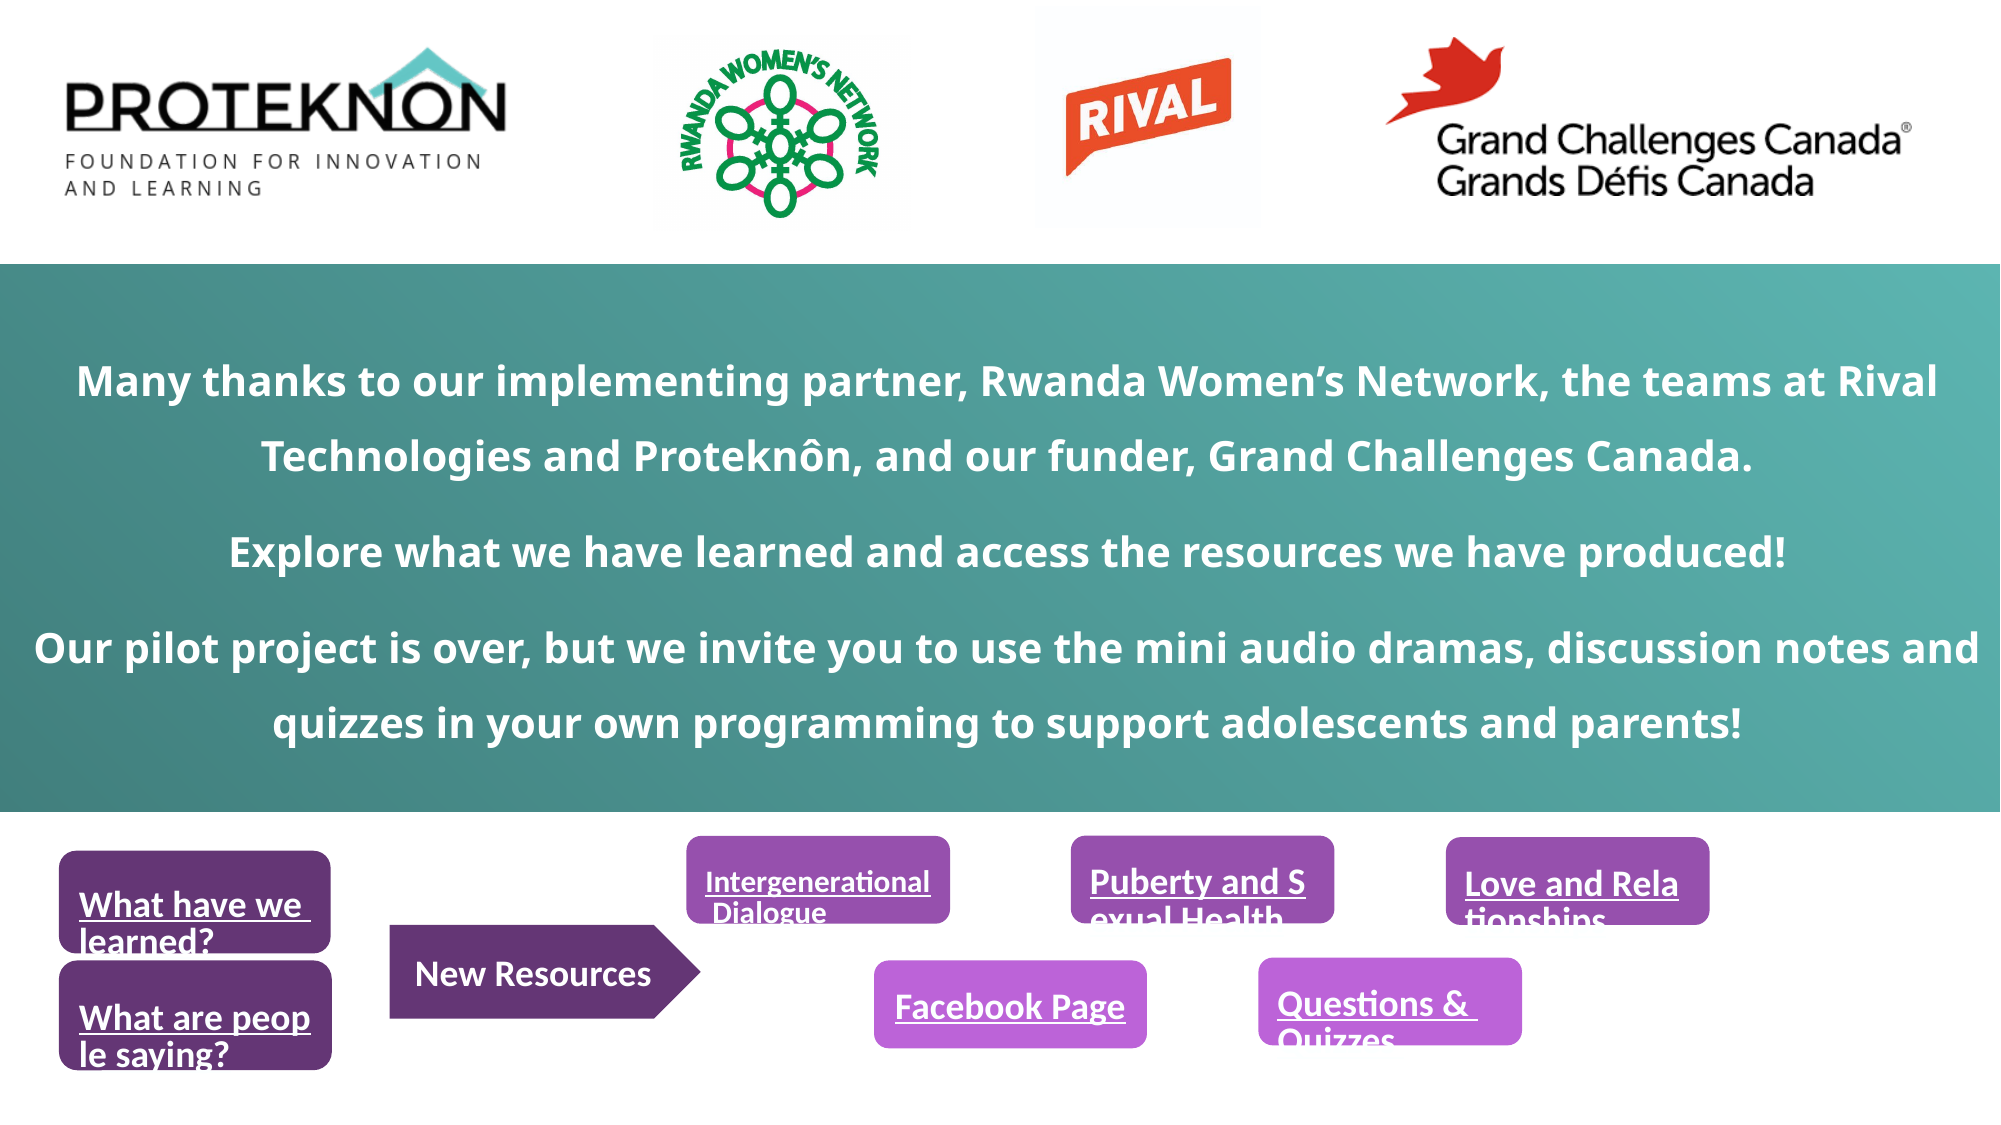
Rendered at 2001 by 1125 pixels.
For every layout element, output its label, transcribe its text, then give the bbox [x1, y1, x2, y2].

text_box What are people saying? [57, 959, 333, 1072]
text_box Intergenerational Dialogue [685, 834, 952, 925]
text_box Questions & Quizzes [1257, 956, 1524, 1047]
text_box What have we learned? [57, 849, 332, 955]
picture [1035, 6, 1261, 228]
picture [653, 35, 911, 231]
text_box Love and Relationships [1444, 836, 1711, 927]
picture [1385, 37, 1912, 197]
text_box New Resources [388, 923, 703, 1020]
picture [59, 40, 529, 209]
text_box Facebook Page [872, 959, 1149, 1050]
list Many thanks to our implementing partner, Rwanda Women’s Network, the teams at Rival Technologies and Proteknôn, and our funder, Grand Challenges Canada. Explore what we have learned and access the resources we have produced! Our pilot project is over, but we invite you to use the mini audio dramas, discussion notes and quizzes in your own programming to support adolescents and parents! [0, 264, 2000, 812]
text_box Puberty and Sexual Health [1069, 834, 1336, 925]
